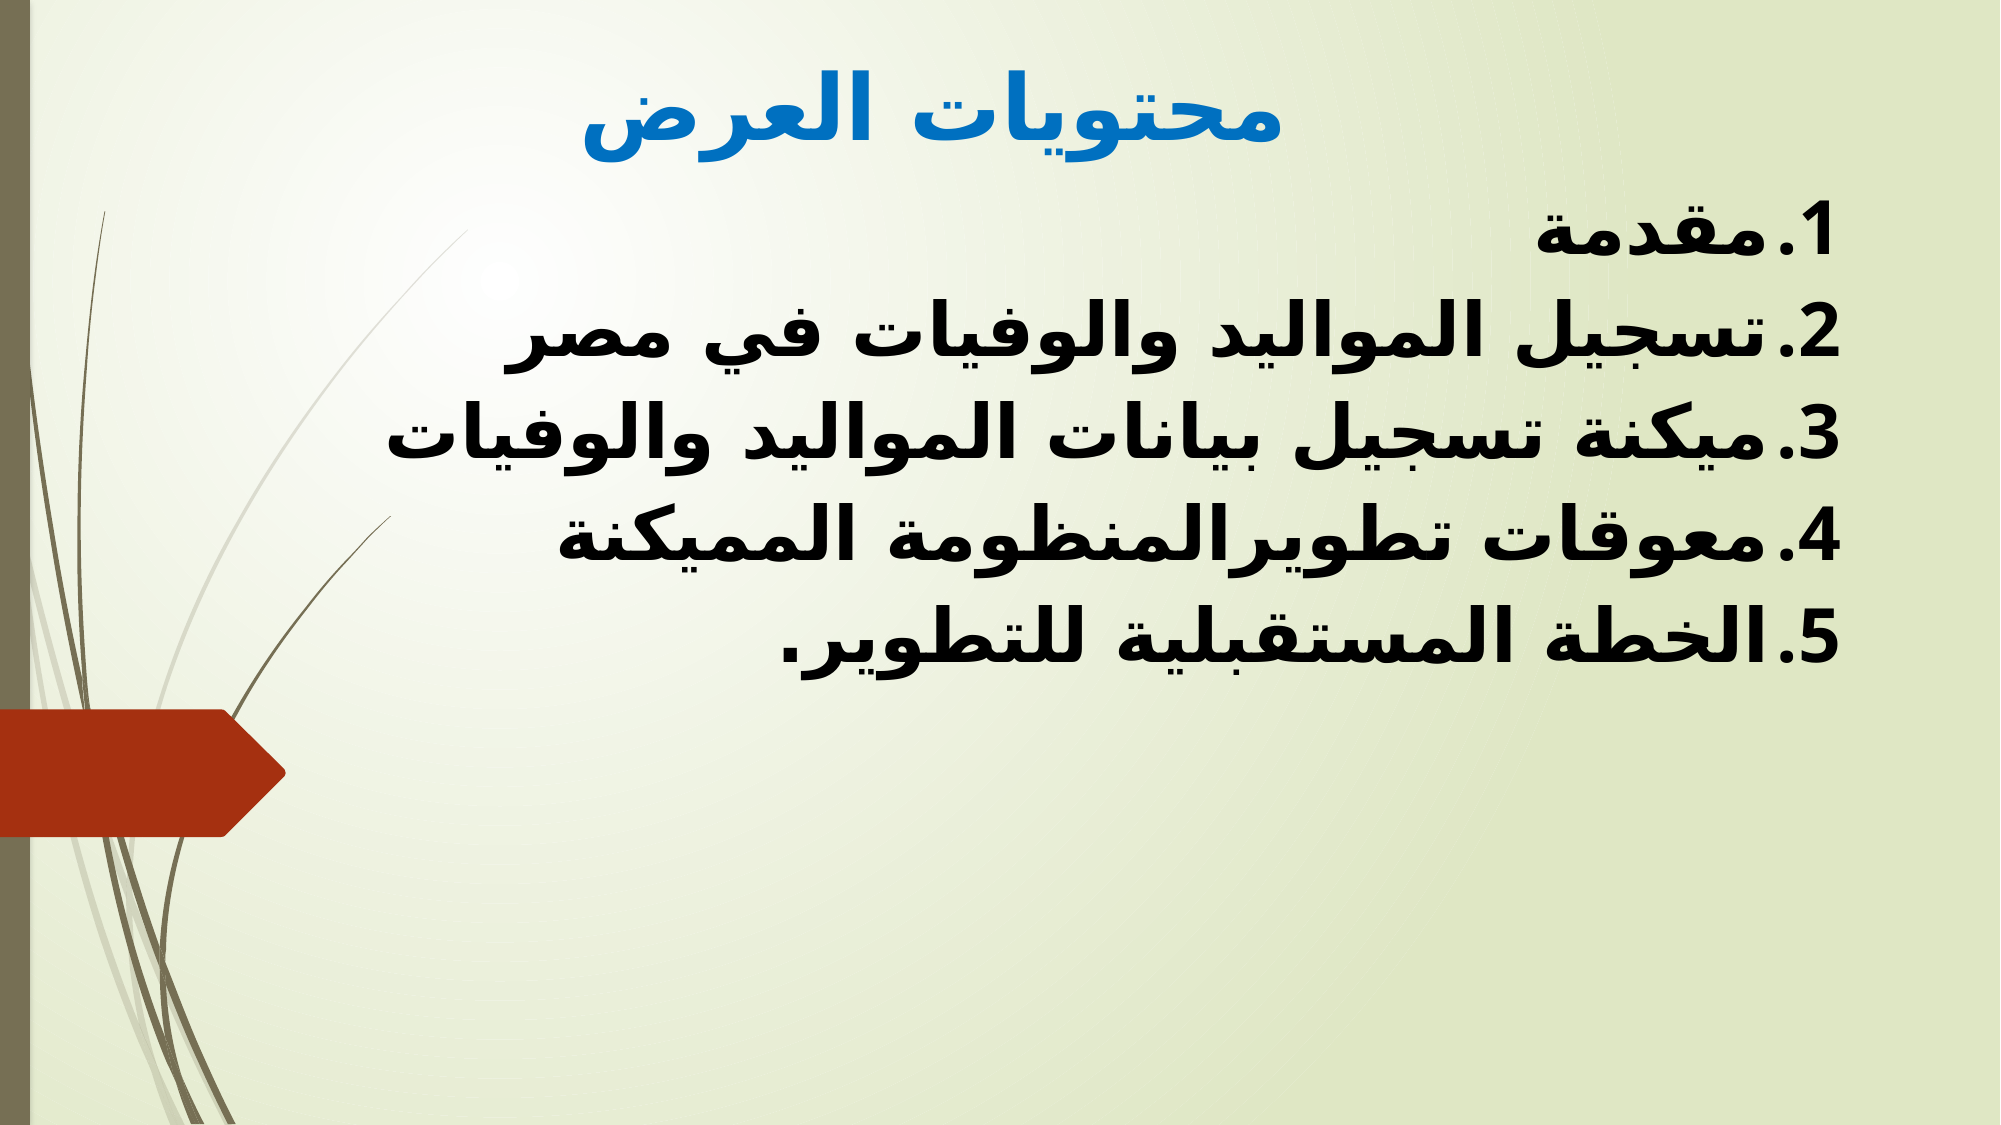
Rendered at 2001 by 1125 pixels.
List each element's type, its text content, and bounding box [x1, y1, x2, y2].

text_box مقدمة تسجيل المواليد والوفيات في مصر ميكنة تسجيل بيانات المواليد والوفيات معوقات تطويرالمنظومة المميكنة الخطة المستقبلية للتطوير. [140, 182, 1866, 897]
text_box محتويات العرض [140, 41, 1727, 167]
